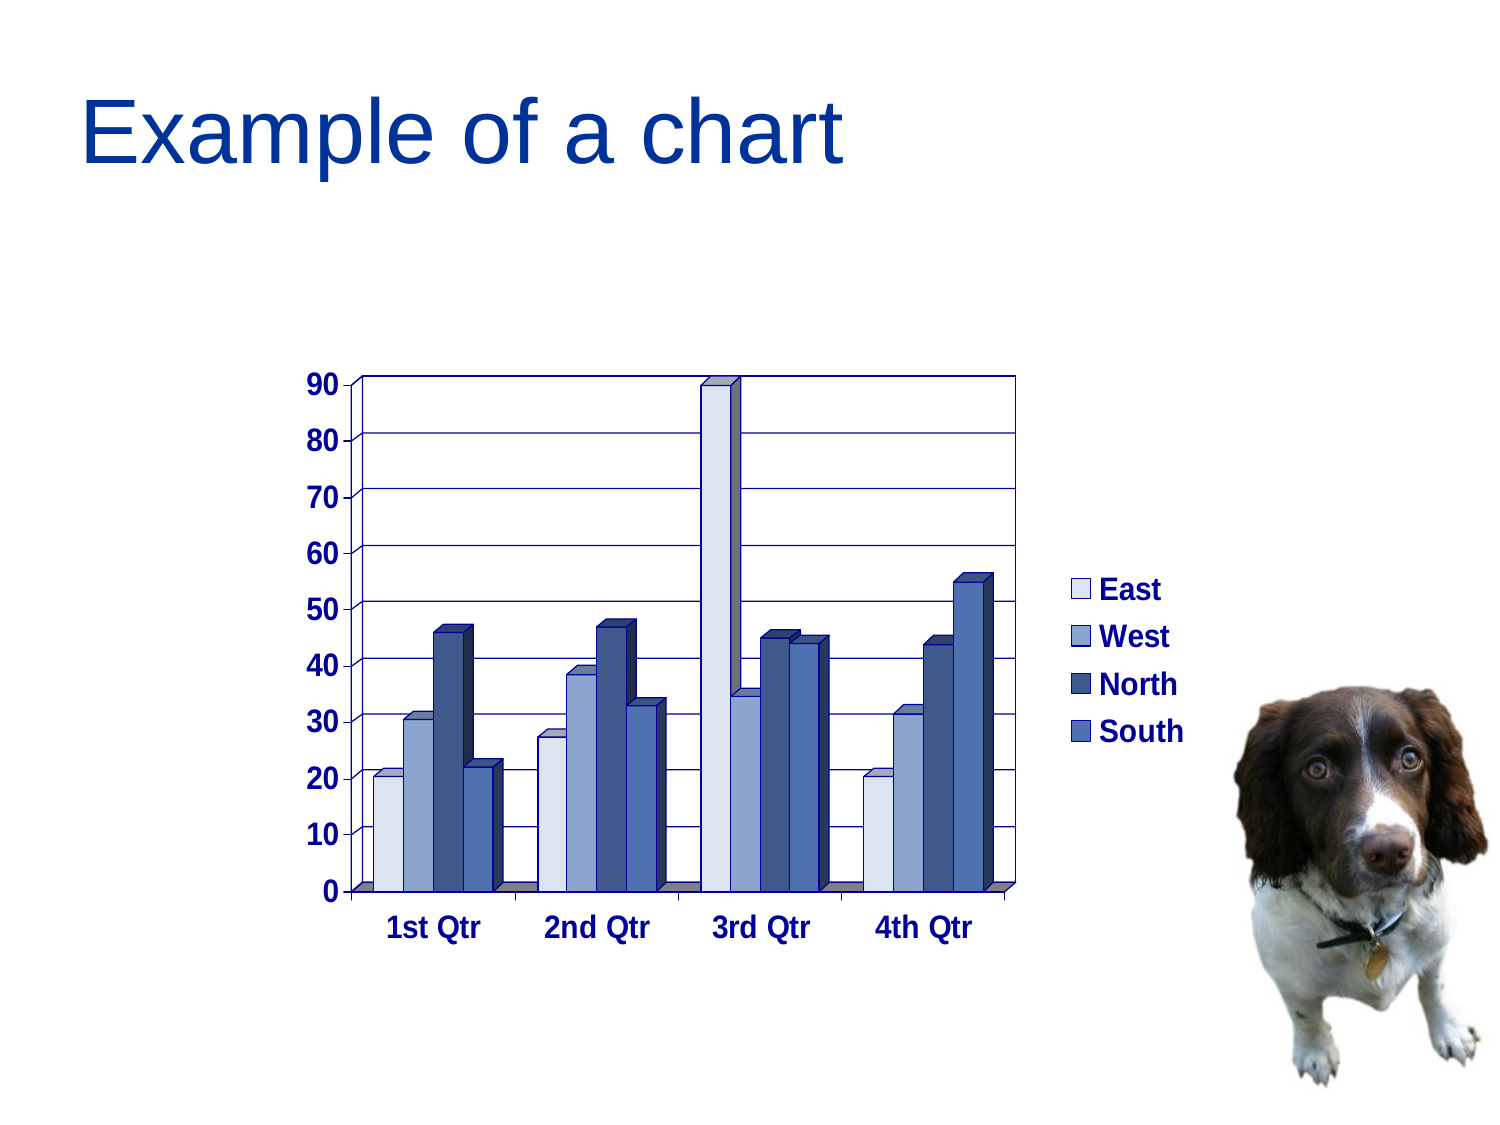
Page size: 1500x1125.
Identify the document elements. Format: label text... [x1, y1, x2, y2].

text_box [250, 334, 1203, 981]
title Example of a chart [64, 45, 1459, 208]
picture [1190, 668, 1500, 1103]
